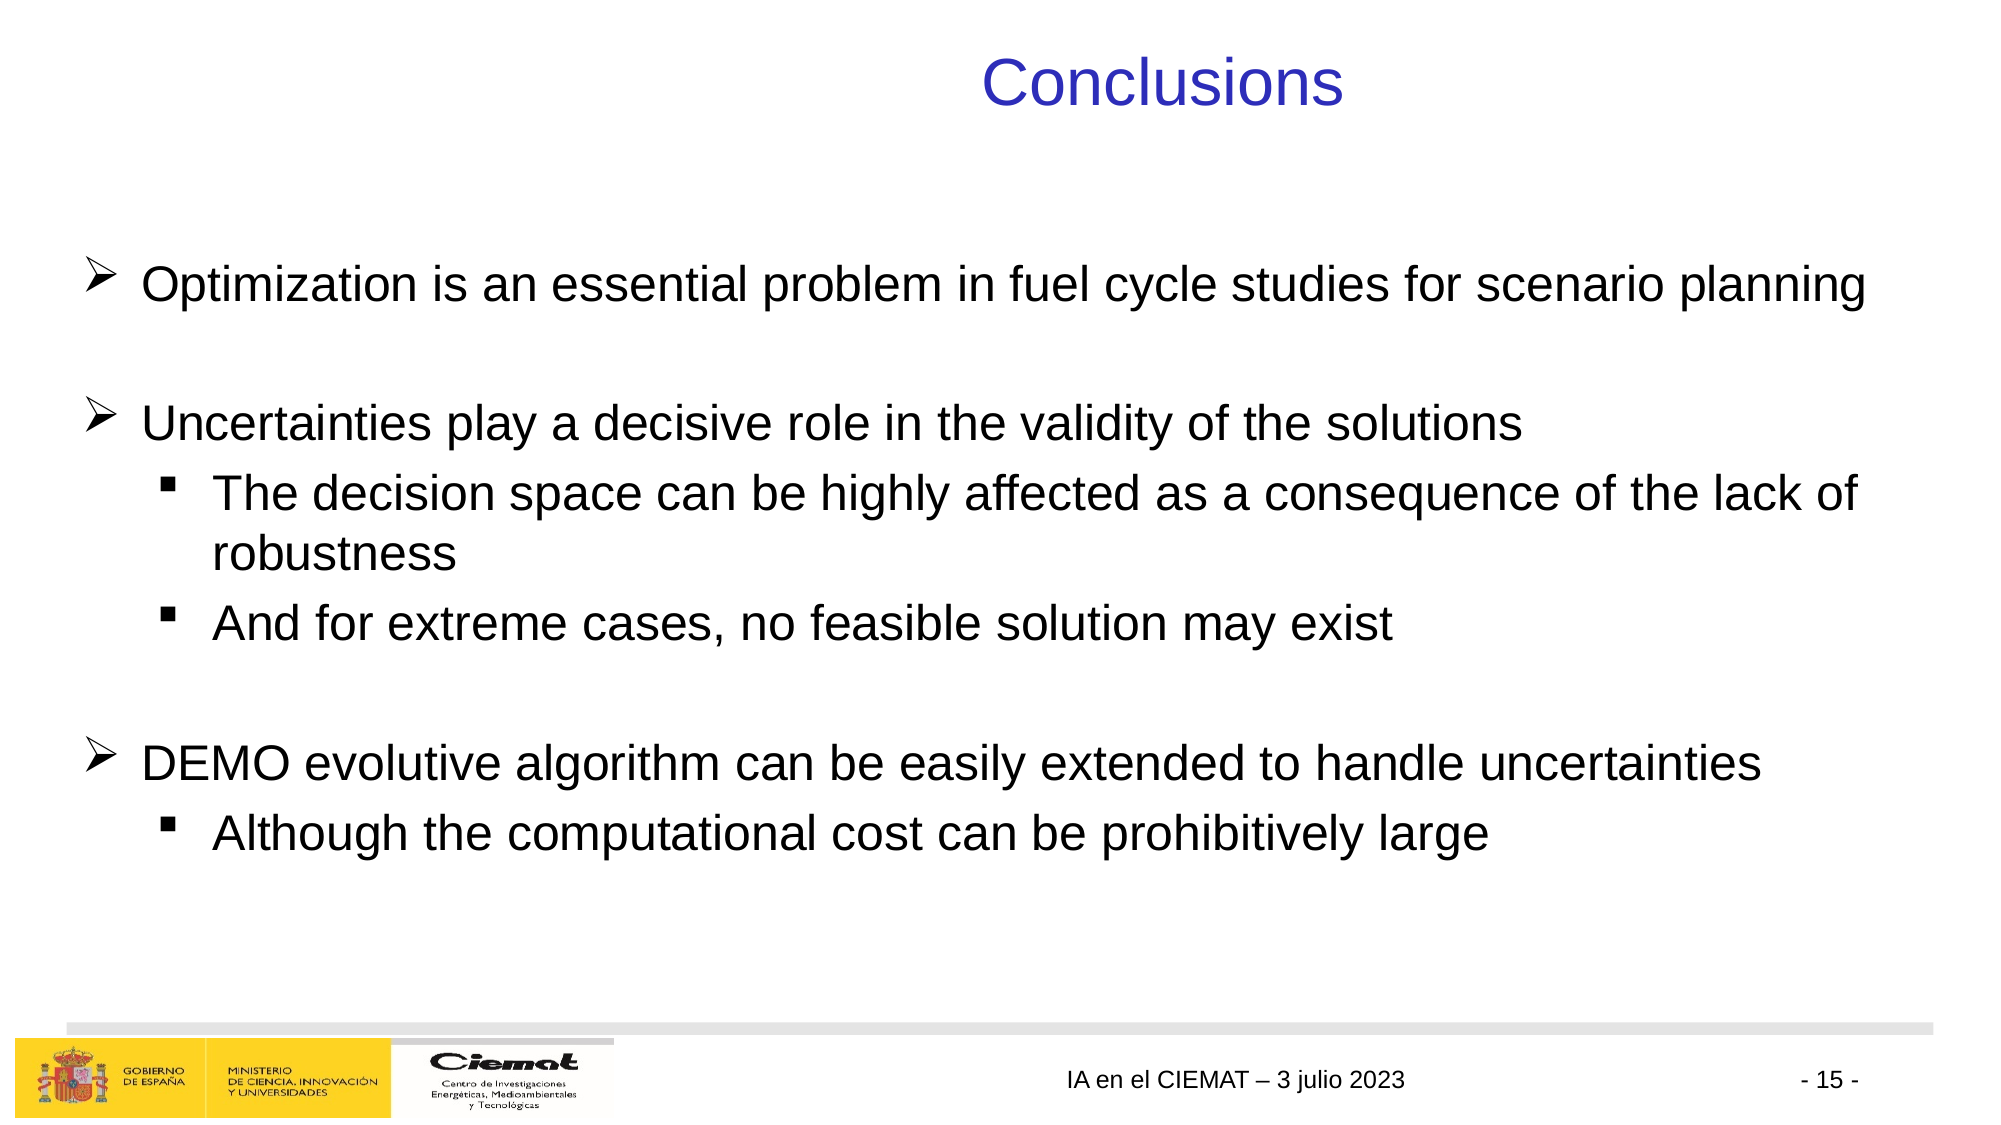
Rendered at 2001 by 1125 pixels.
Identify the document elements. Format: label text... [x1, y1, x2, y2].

text_box Optimization is an essential problem in fuel cycle studies for scenario planning Uncertainties play a decisive role in the validity of the solutions The decision space can be highly affected as a consequence of the lack of robustness And for extreme cases, no feasible solution may exist DEMO evolutive algorithm can be easily extended to handle uncertainties Although the computational cost can be prohibitively large [66, 243, 1922, 869]
title Conclusions [326, 30, 2000, 234]
picture [15, 1038, 614, 1118]
